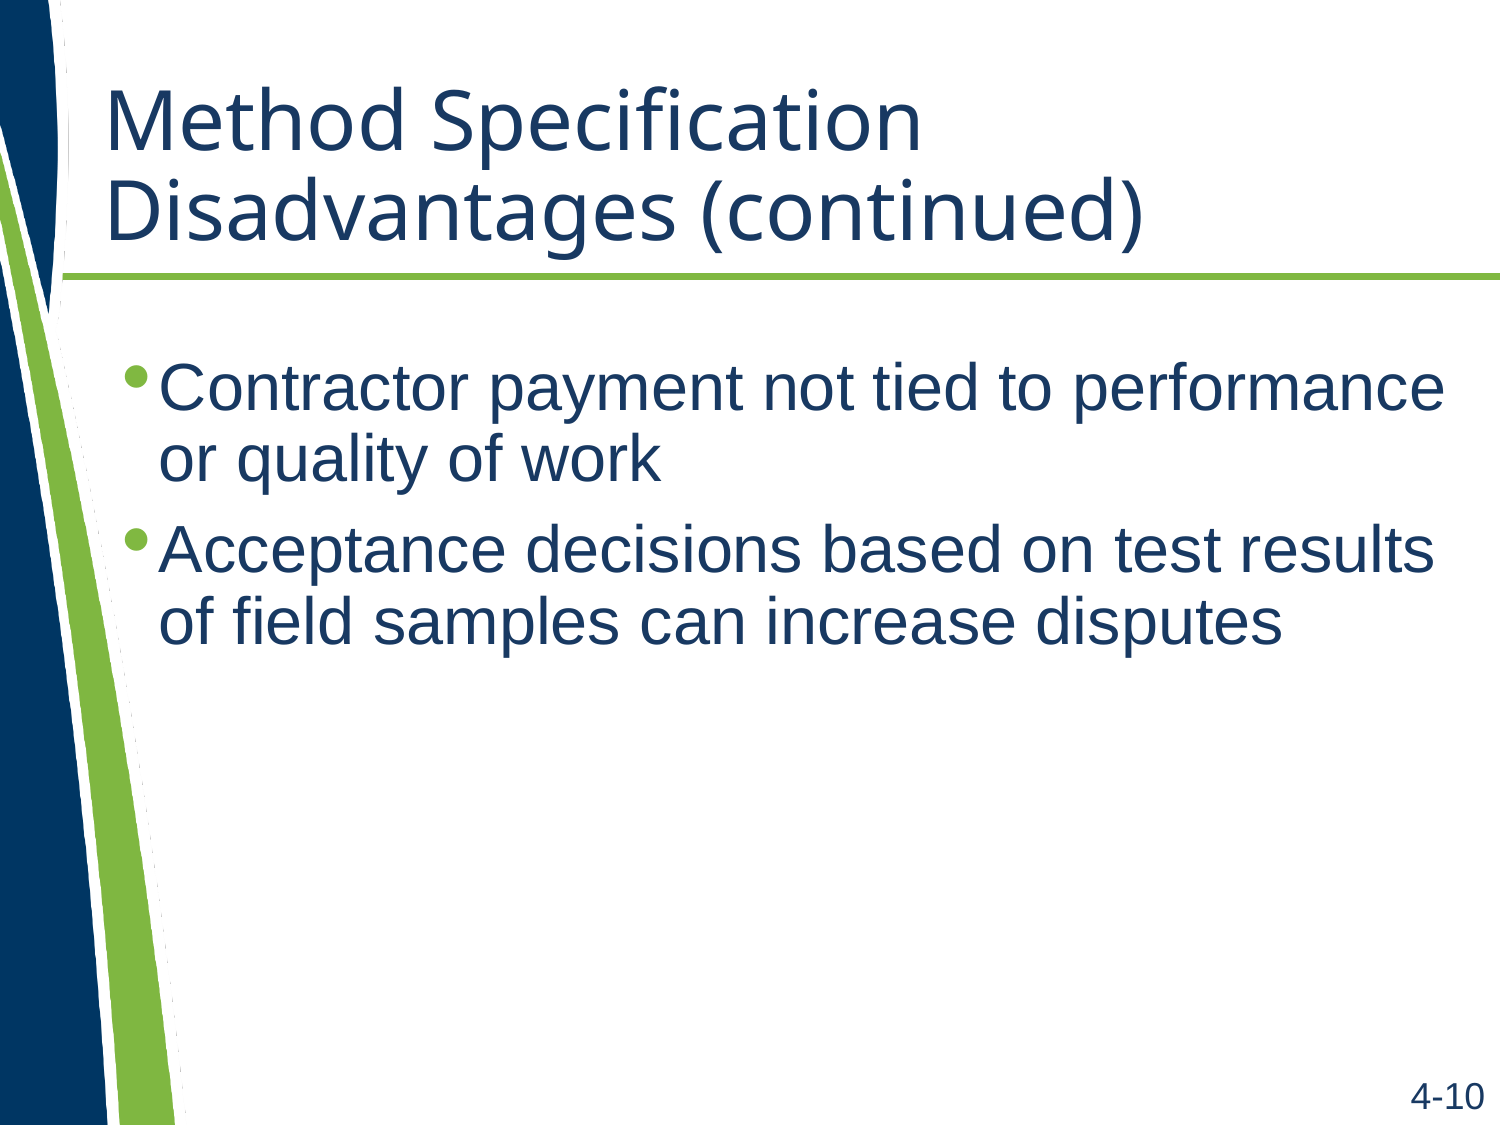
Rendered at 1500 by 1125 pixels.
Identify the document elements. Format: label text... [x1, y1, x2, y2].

title Method Specification Disadvantages (continued) [103, 59, 1436, 278]
picture [0, 0, 198, 1125]
list Contractor payment not tied to performance or quality of work Acceptance decisions based on test results of field samples can increase disputes [125, 352, 1500, 1038]
